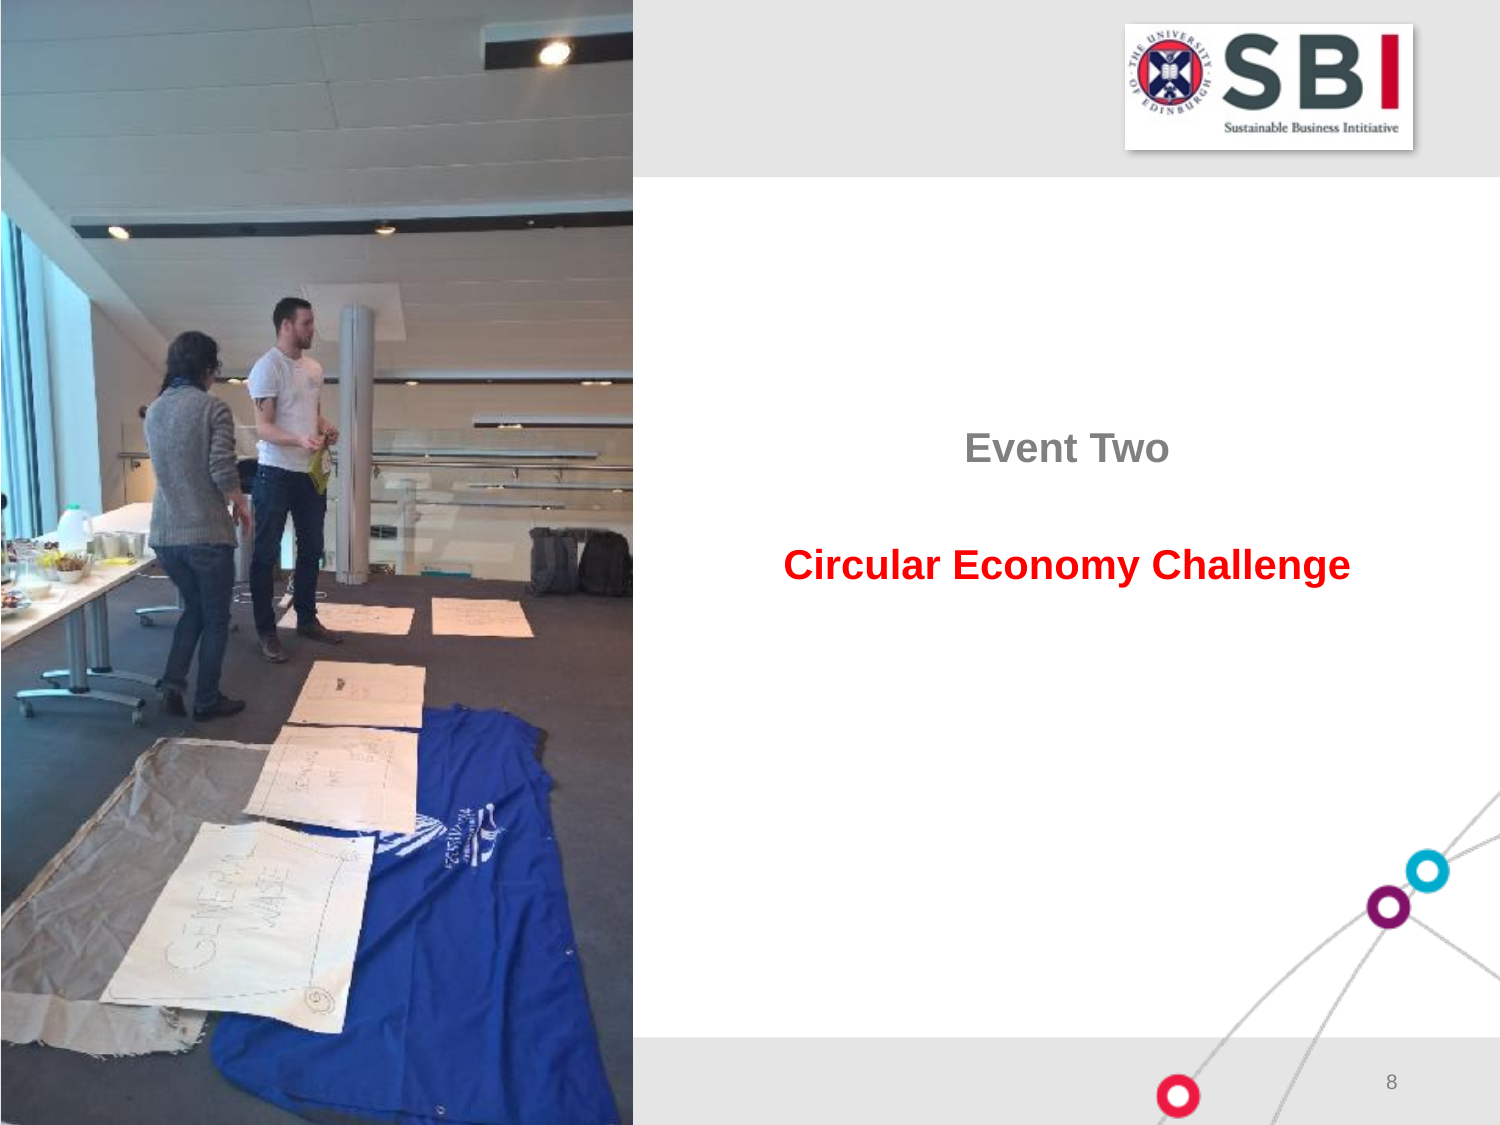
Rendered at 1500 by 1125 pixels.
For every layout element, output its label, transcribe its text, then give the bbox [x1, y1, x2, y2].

picture [1124, 24, 1413, 151]
picture [0, 1, 880, 1125]
list Event Two Circular Economy Challenge [720, 324, 1414, 1000]
picture [1156, 788, 1500, 1125]
